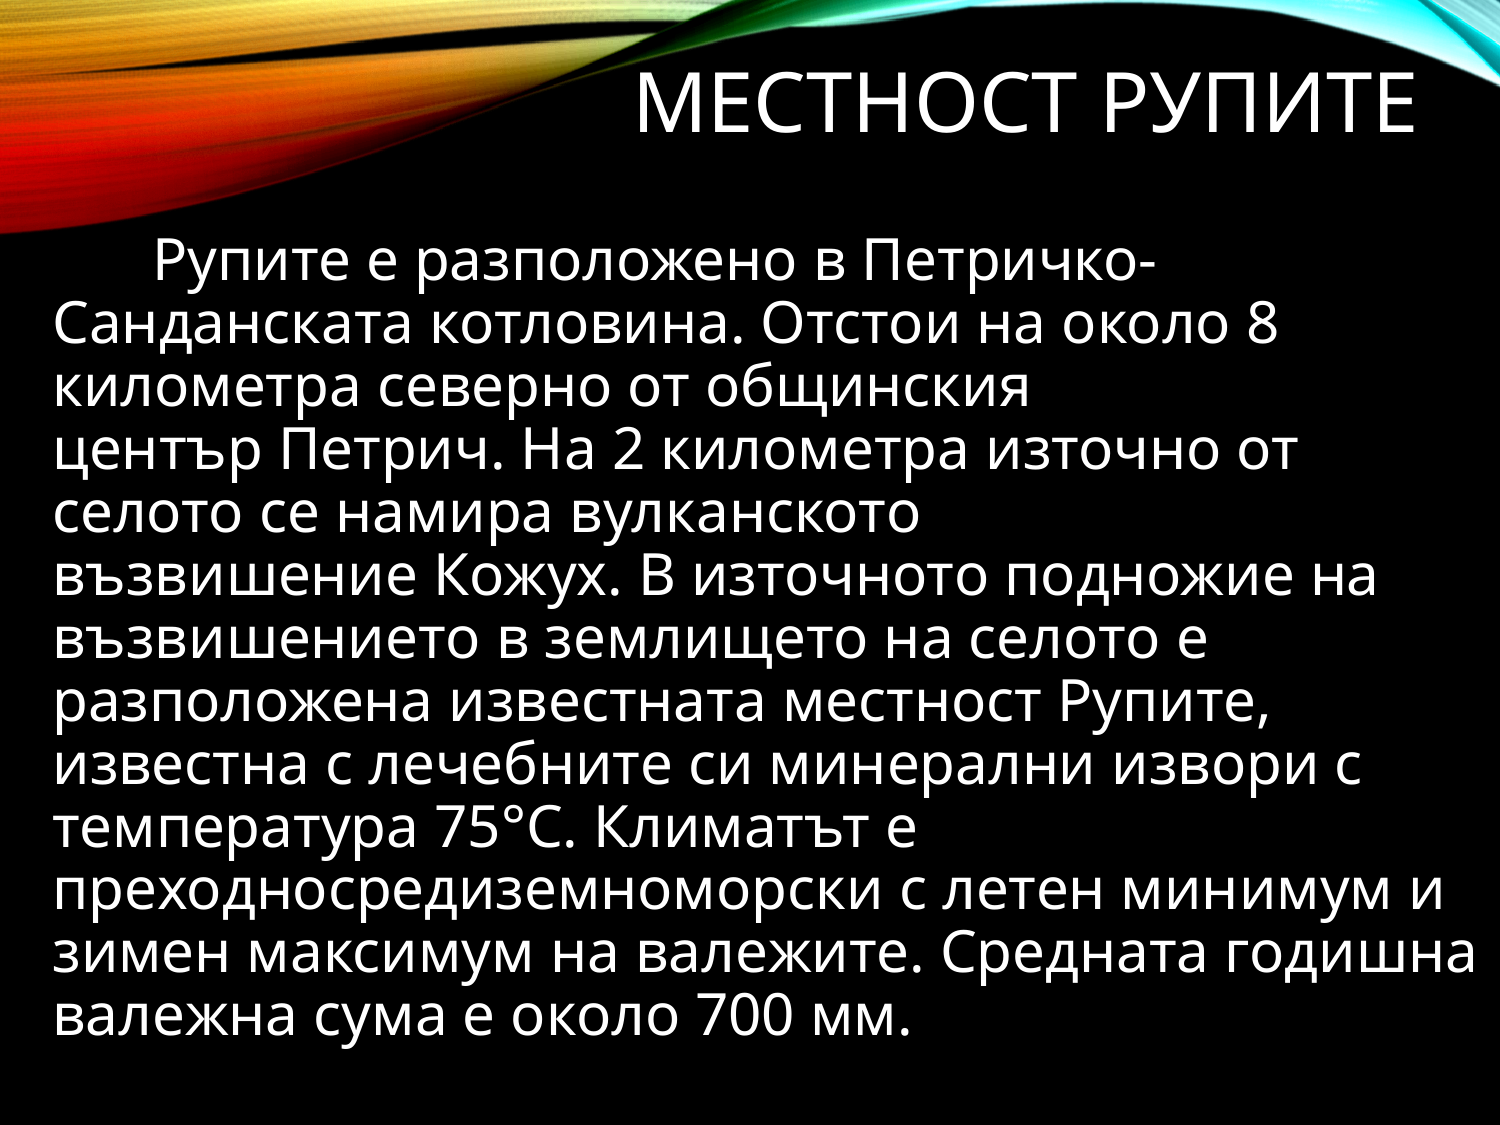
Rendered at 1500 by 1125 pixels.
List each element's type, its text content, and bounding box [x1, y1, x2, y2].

title Местност Рупите [375, 0, 1435, 213]
picture [0, 0, 1500, 222]
list Рупите е разположено в Петричко-Санданската котловина. Отстои на около 8 километра северно от общинския център Петрич. На 2 километра източно от селото се намира вулканското възвишение Кожух. В източното подножие на възвишението в землището на селото е разположена известната местност Рупите, известна с лечебните си минерални извори с температура 75°C. Климатът е преходносредиземноморски с летен минимум и зимен максимум на валежите. Средната годишна валежна сума е около 700 мм. [0, 222, 1500, 1125]
